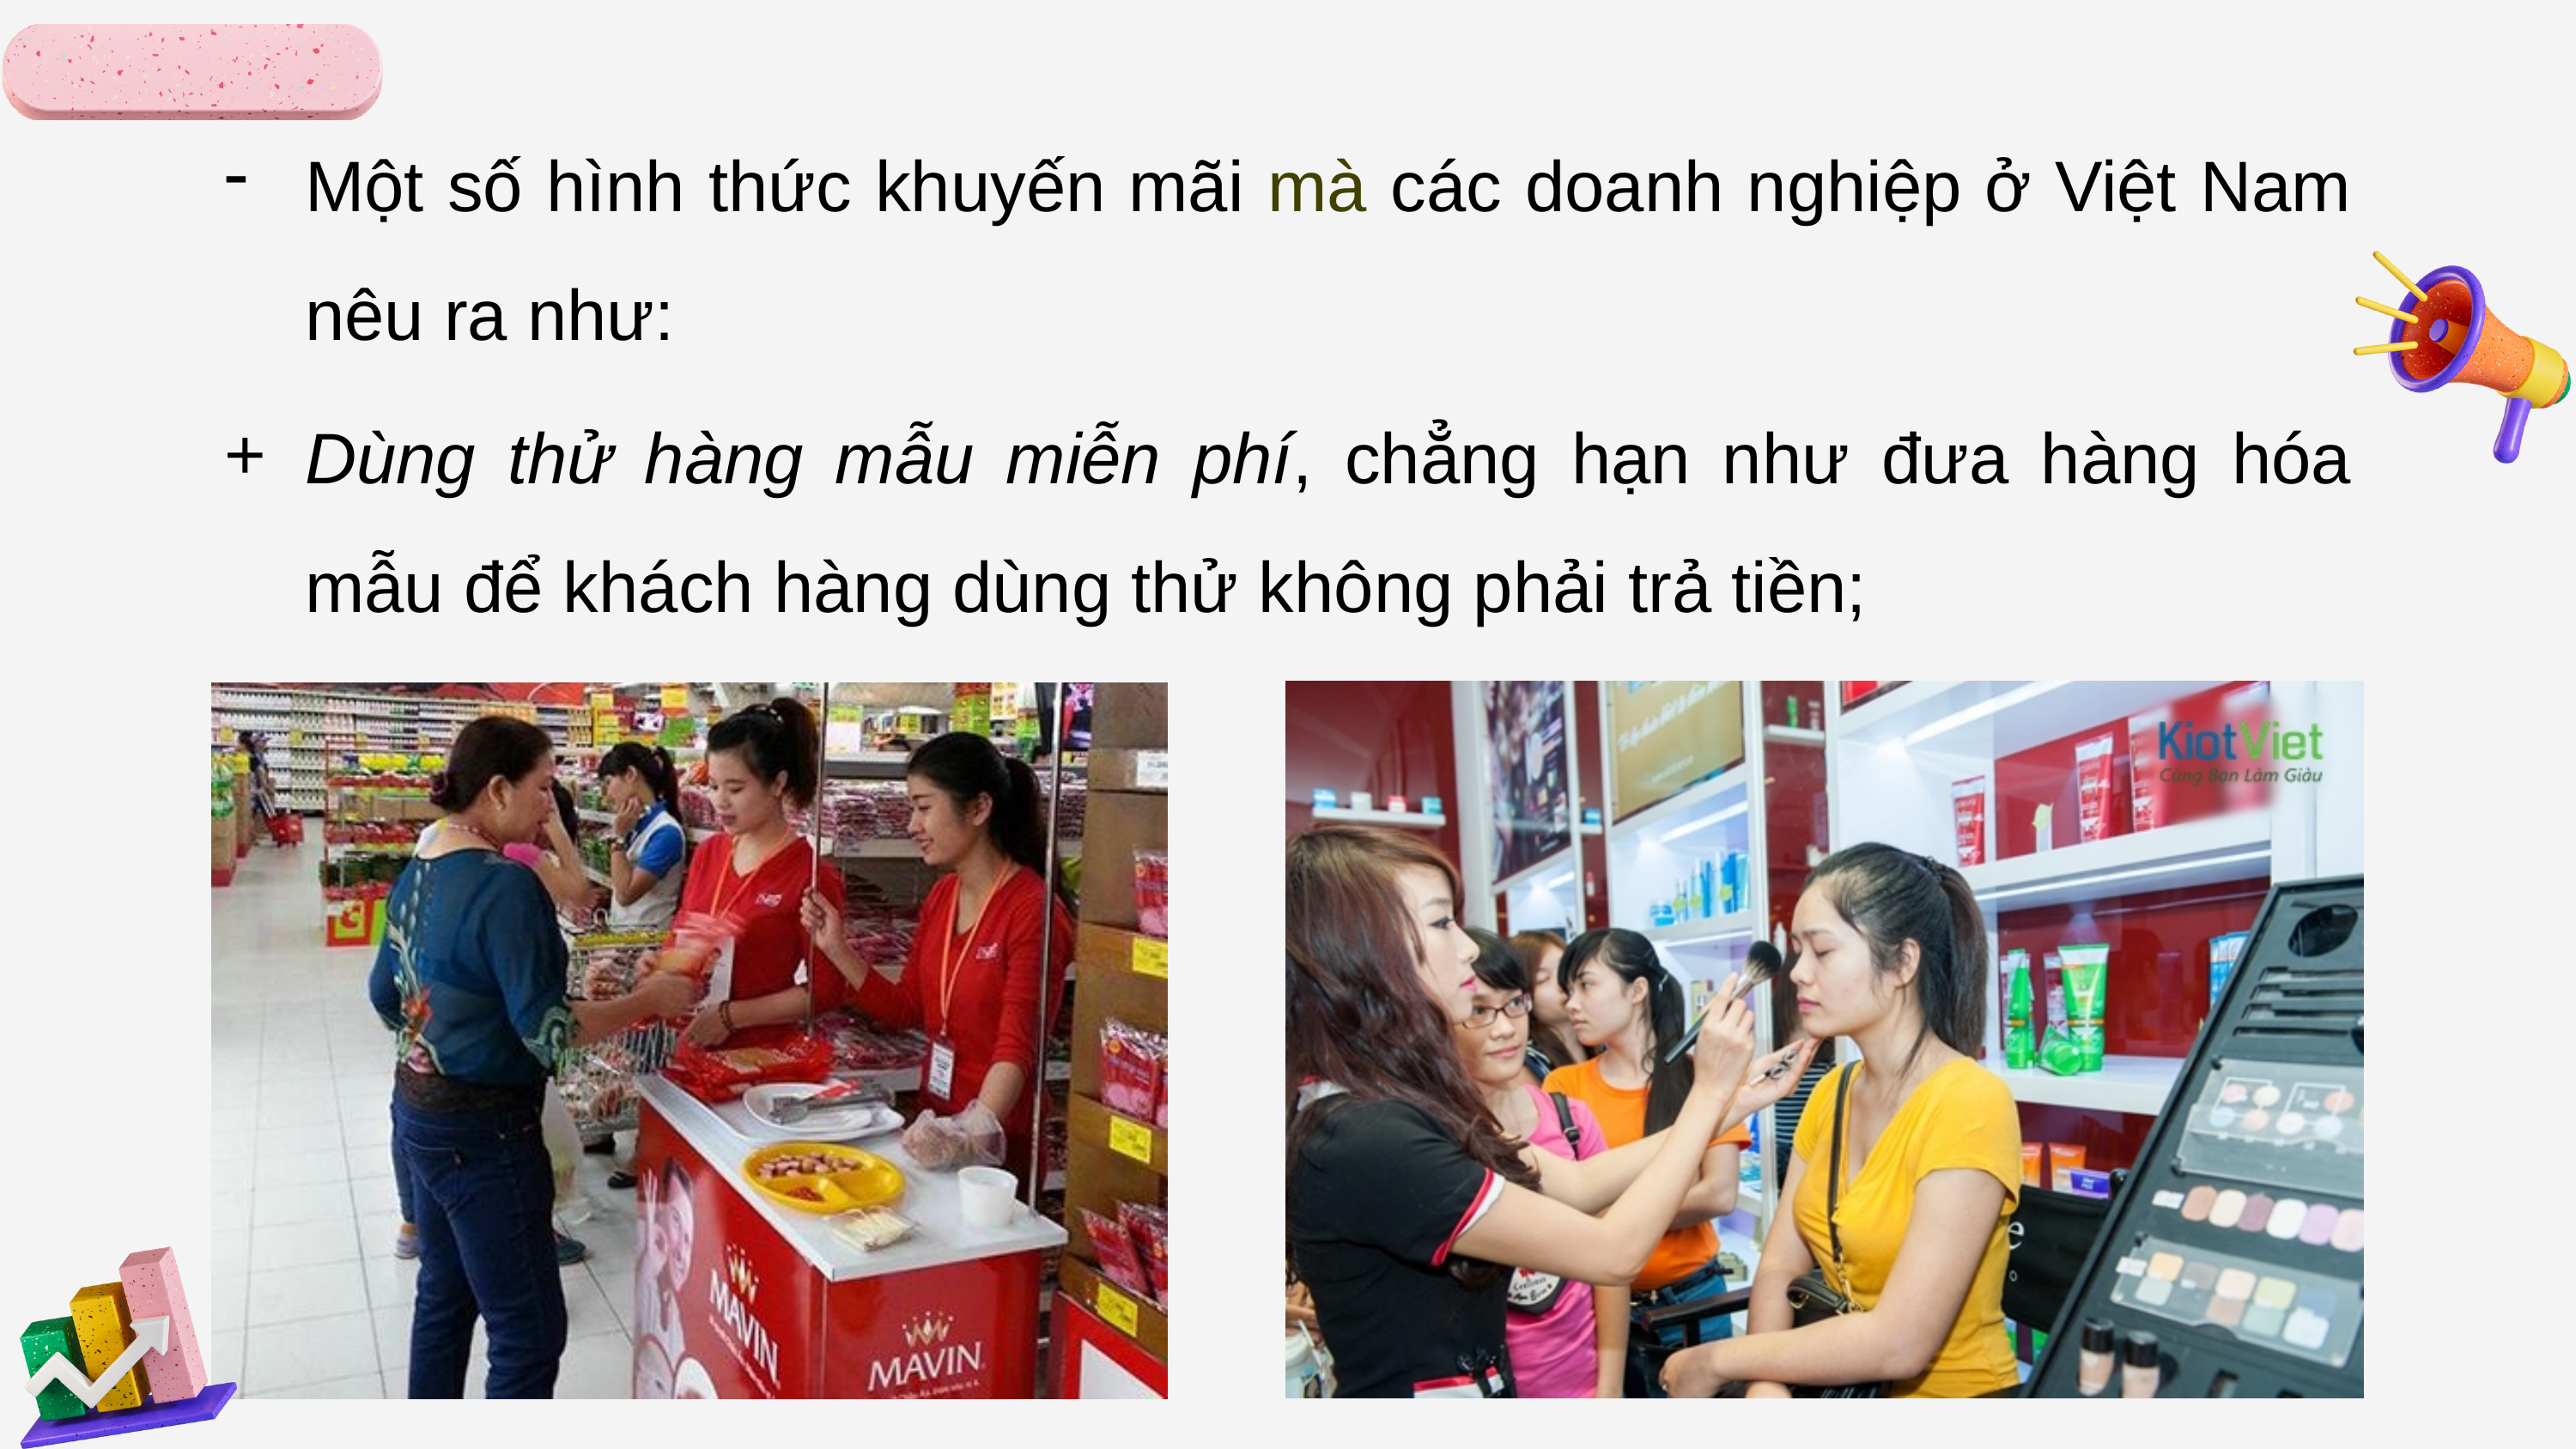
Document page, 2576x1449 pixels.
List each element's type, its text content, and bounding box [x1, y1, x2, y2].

picture [2353, 251, 2571, 464]
picture [20, 682, 1168, 1449]
picture [0, 24, 386, 121]
text_box Một số hình thức khuyến mãi mà các doanh nghiệp ở Việt Nam nêu ra như: Dùng thử hàng mẫu miễn phí, chẳng hạn như đưa hàng hóa mẫu để khách hàng dùng thử không phải trả tiền; [211, 91, 2365, 634]
picture [1285, 681, 2364, 1398]
